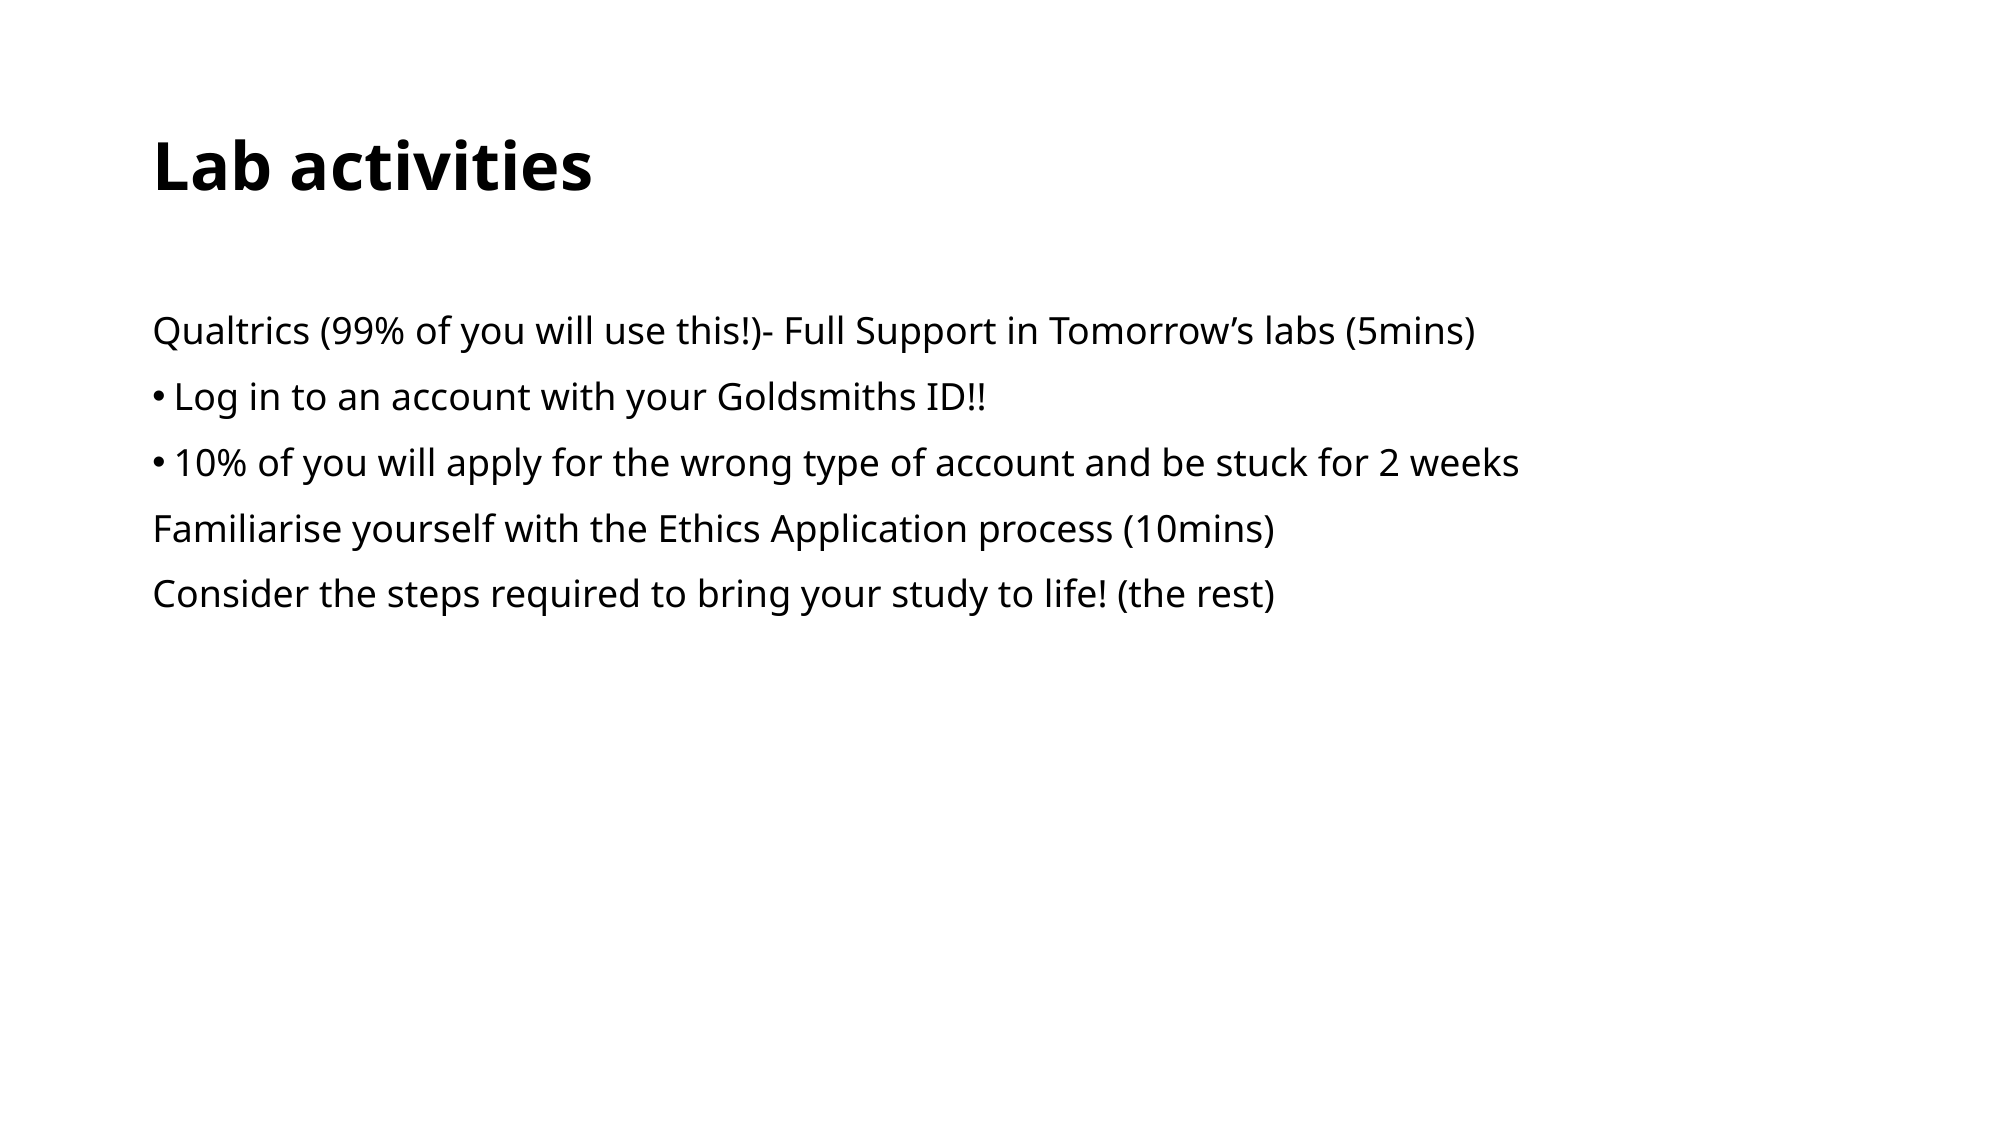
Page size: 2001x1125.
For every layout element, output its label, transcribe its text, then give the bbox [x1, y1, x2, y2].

title Lab activities [137, 59, 1779, 278]
list Qualtrics (99% of you will use this!)- Full Support in Tomorrow’s labs (5mins) Log in to an account with your Goldsmiths ID!! 10% of you will apply for the wrong type of account and be stuck for 2 weeks Familiarise yourself with the Ethics Application process (10mins) Consider the steps required to bring your study to life! (the rest) [137, 299, 1863, 1014]
